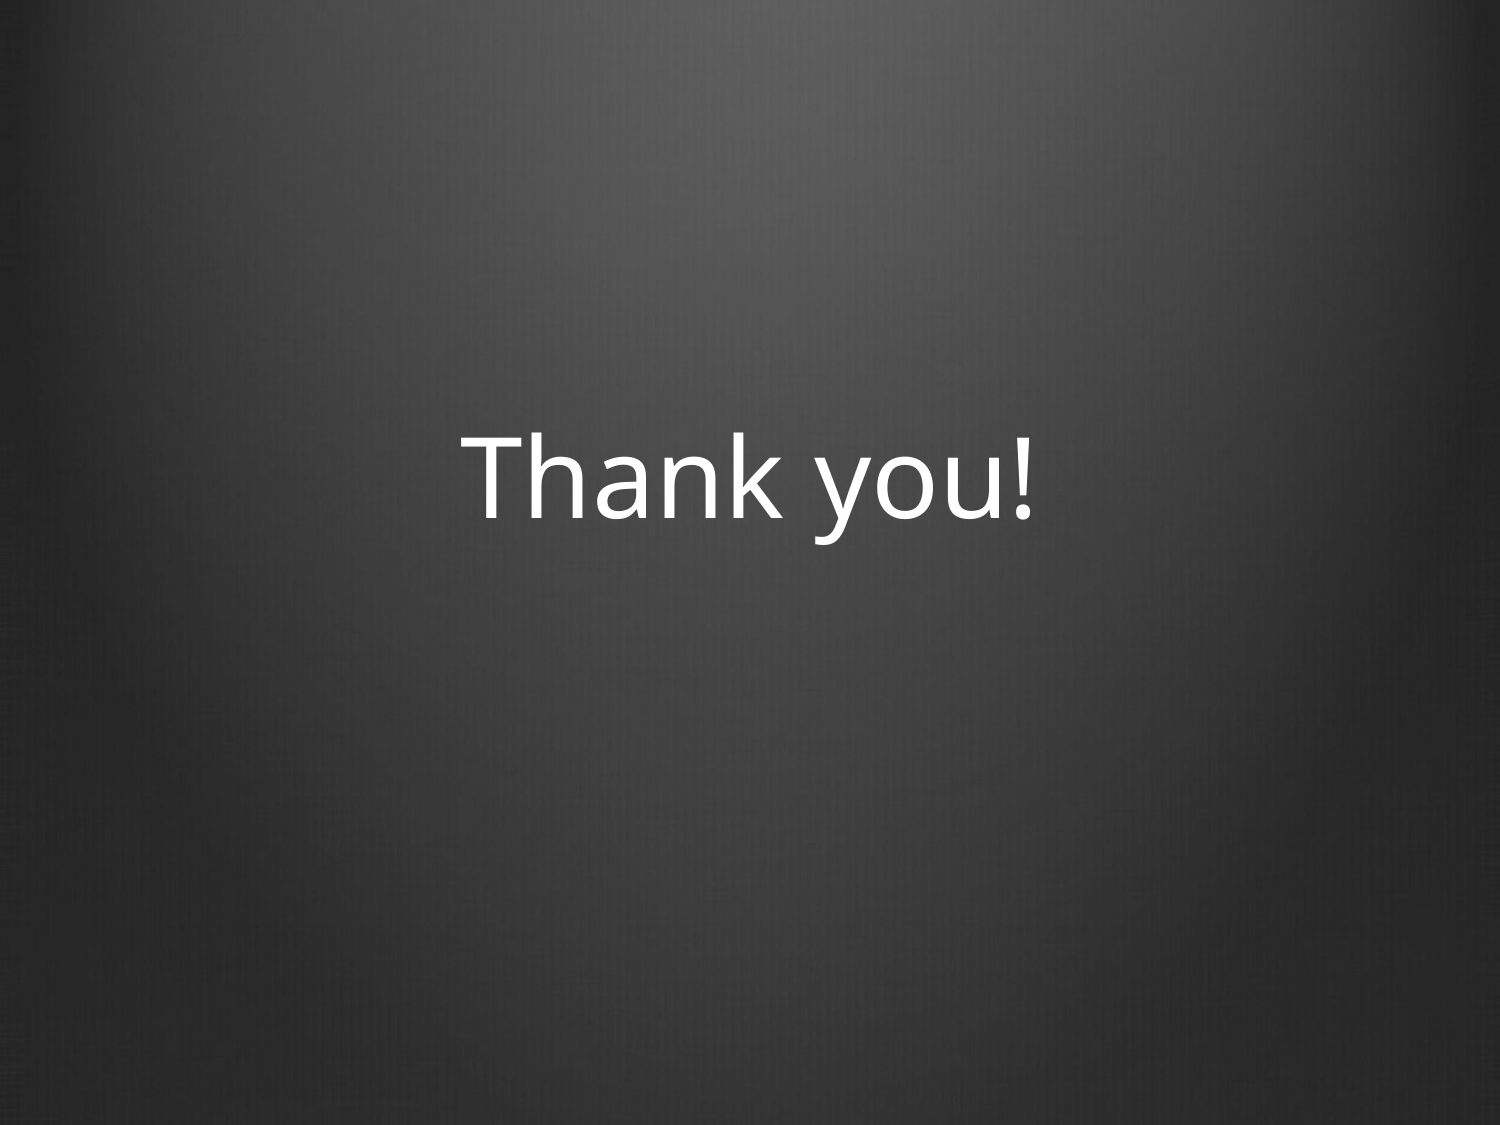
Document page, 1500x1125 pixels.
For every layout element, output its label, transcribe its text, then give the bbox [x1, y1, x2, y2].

title Thank you! [112, 387, 1388, 549]
